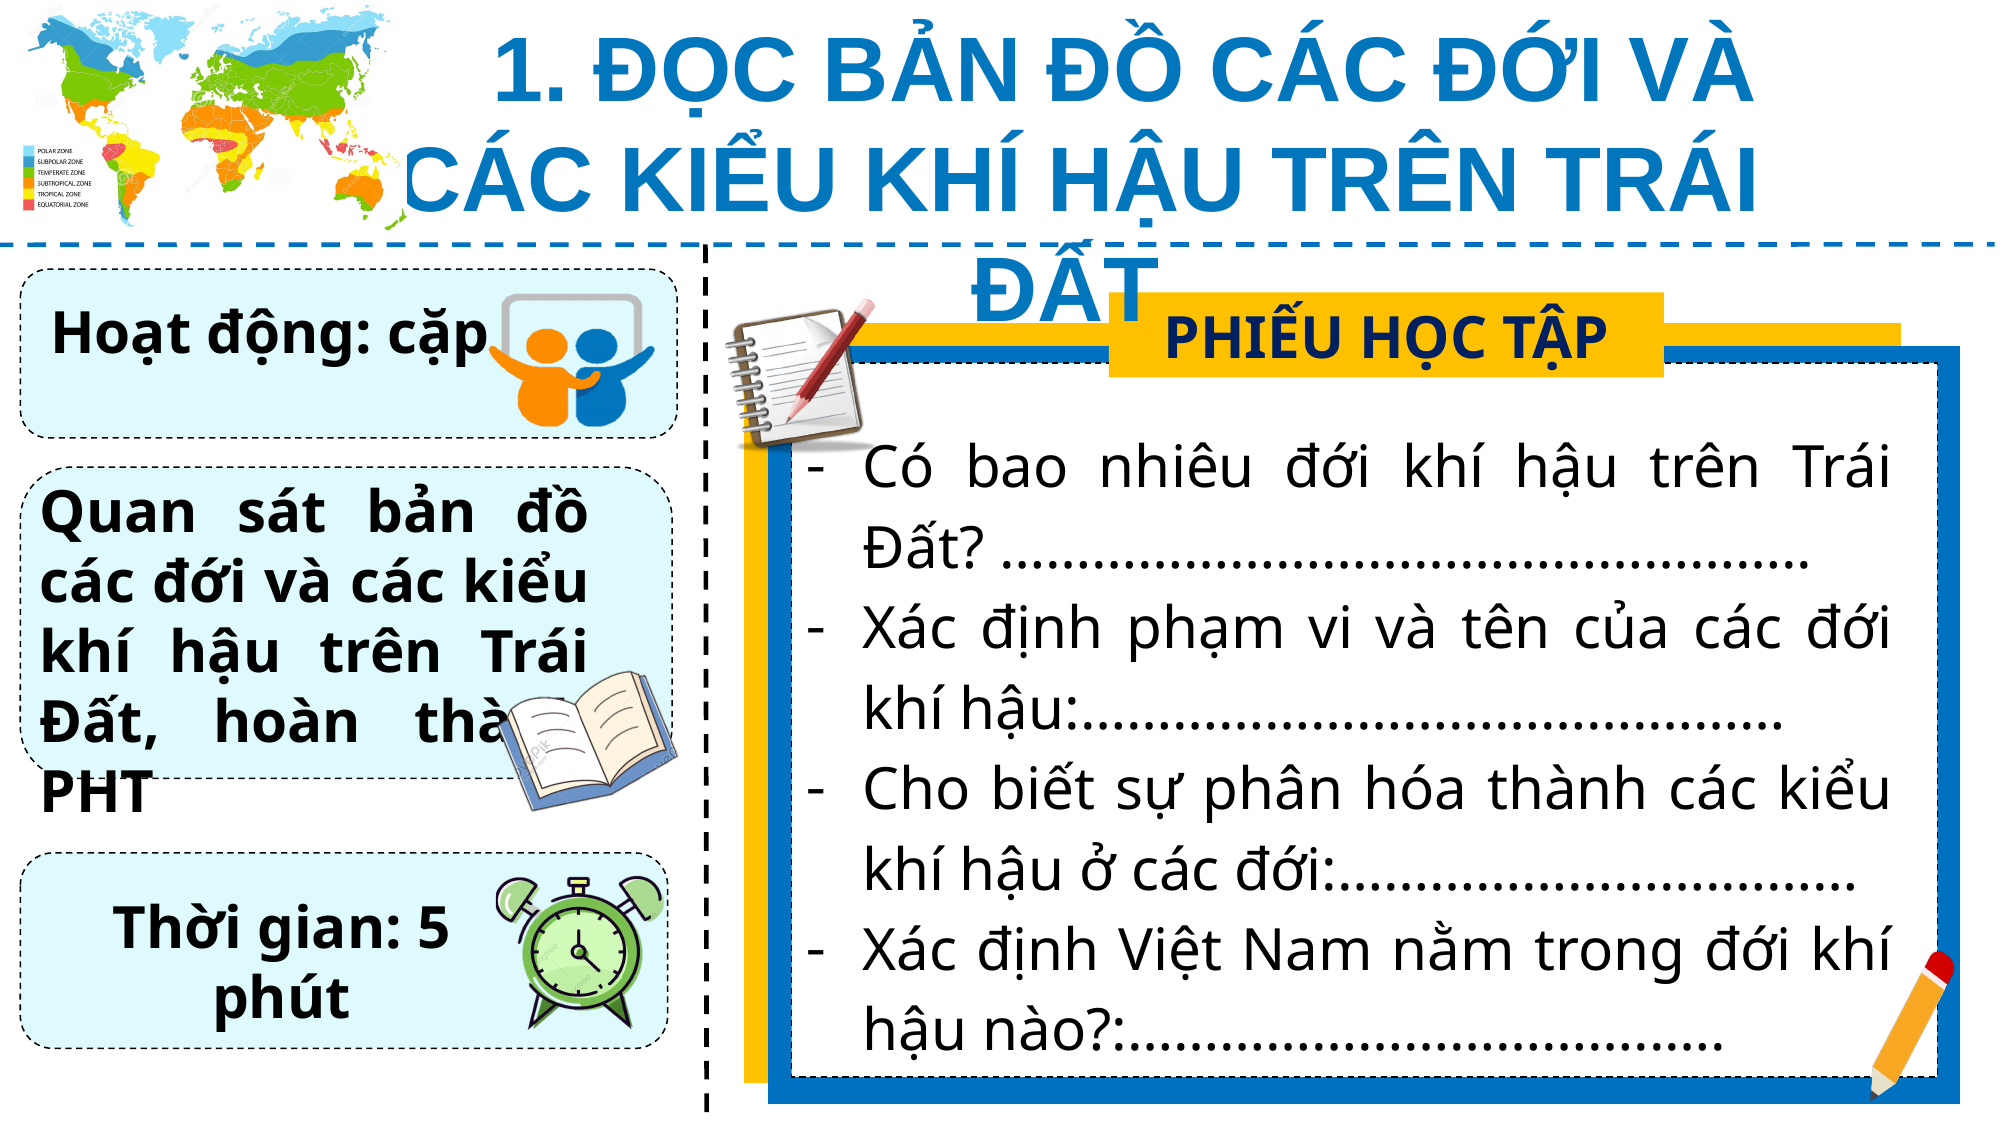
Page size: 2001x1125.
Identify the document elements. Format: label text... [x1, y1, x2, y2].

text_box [20, 852, 668, 1049]
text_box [20, 466, 673, 779]
picture [471, 292, 671, 430]
picture [490, 646, 685, 816]
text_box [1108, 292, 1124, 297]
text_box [20, 268, 678, 439]
text_box PHIẾU HỌC TẬP [1138, 292, 1664, 297]
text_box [0, 1, 1995, 245]
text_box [725, 299, 1978, 1104]
